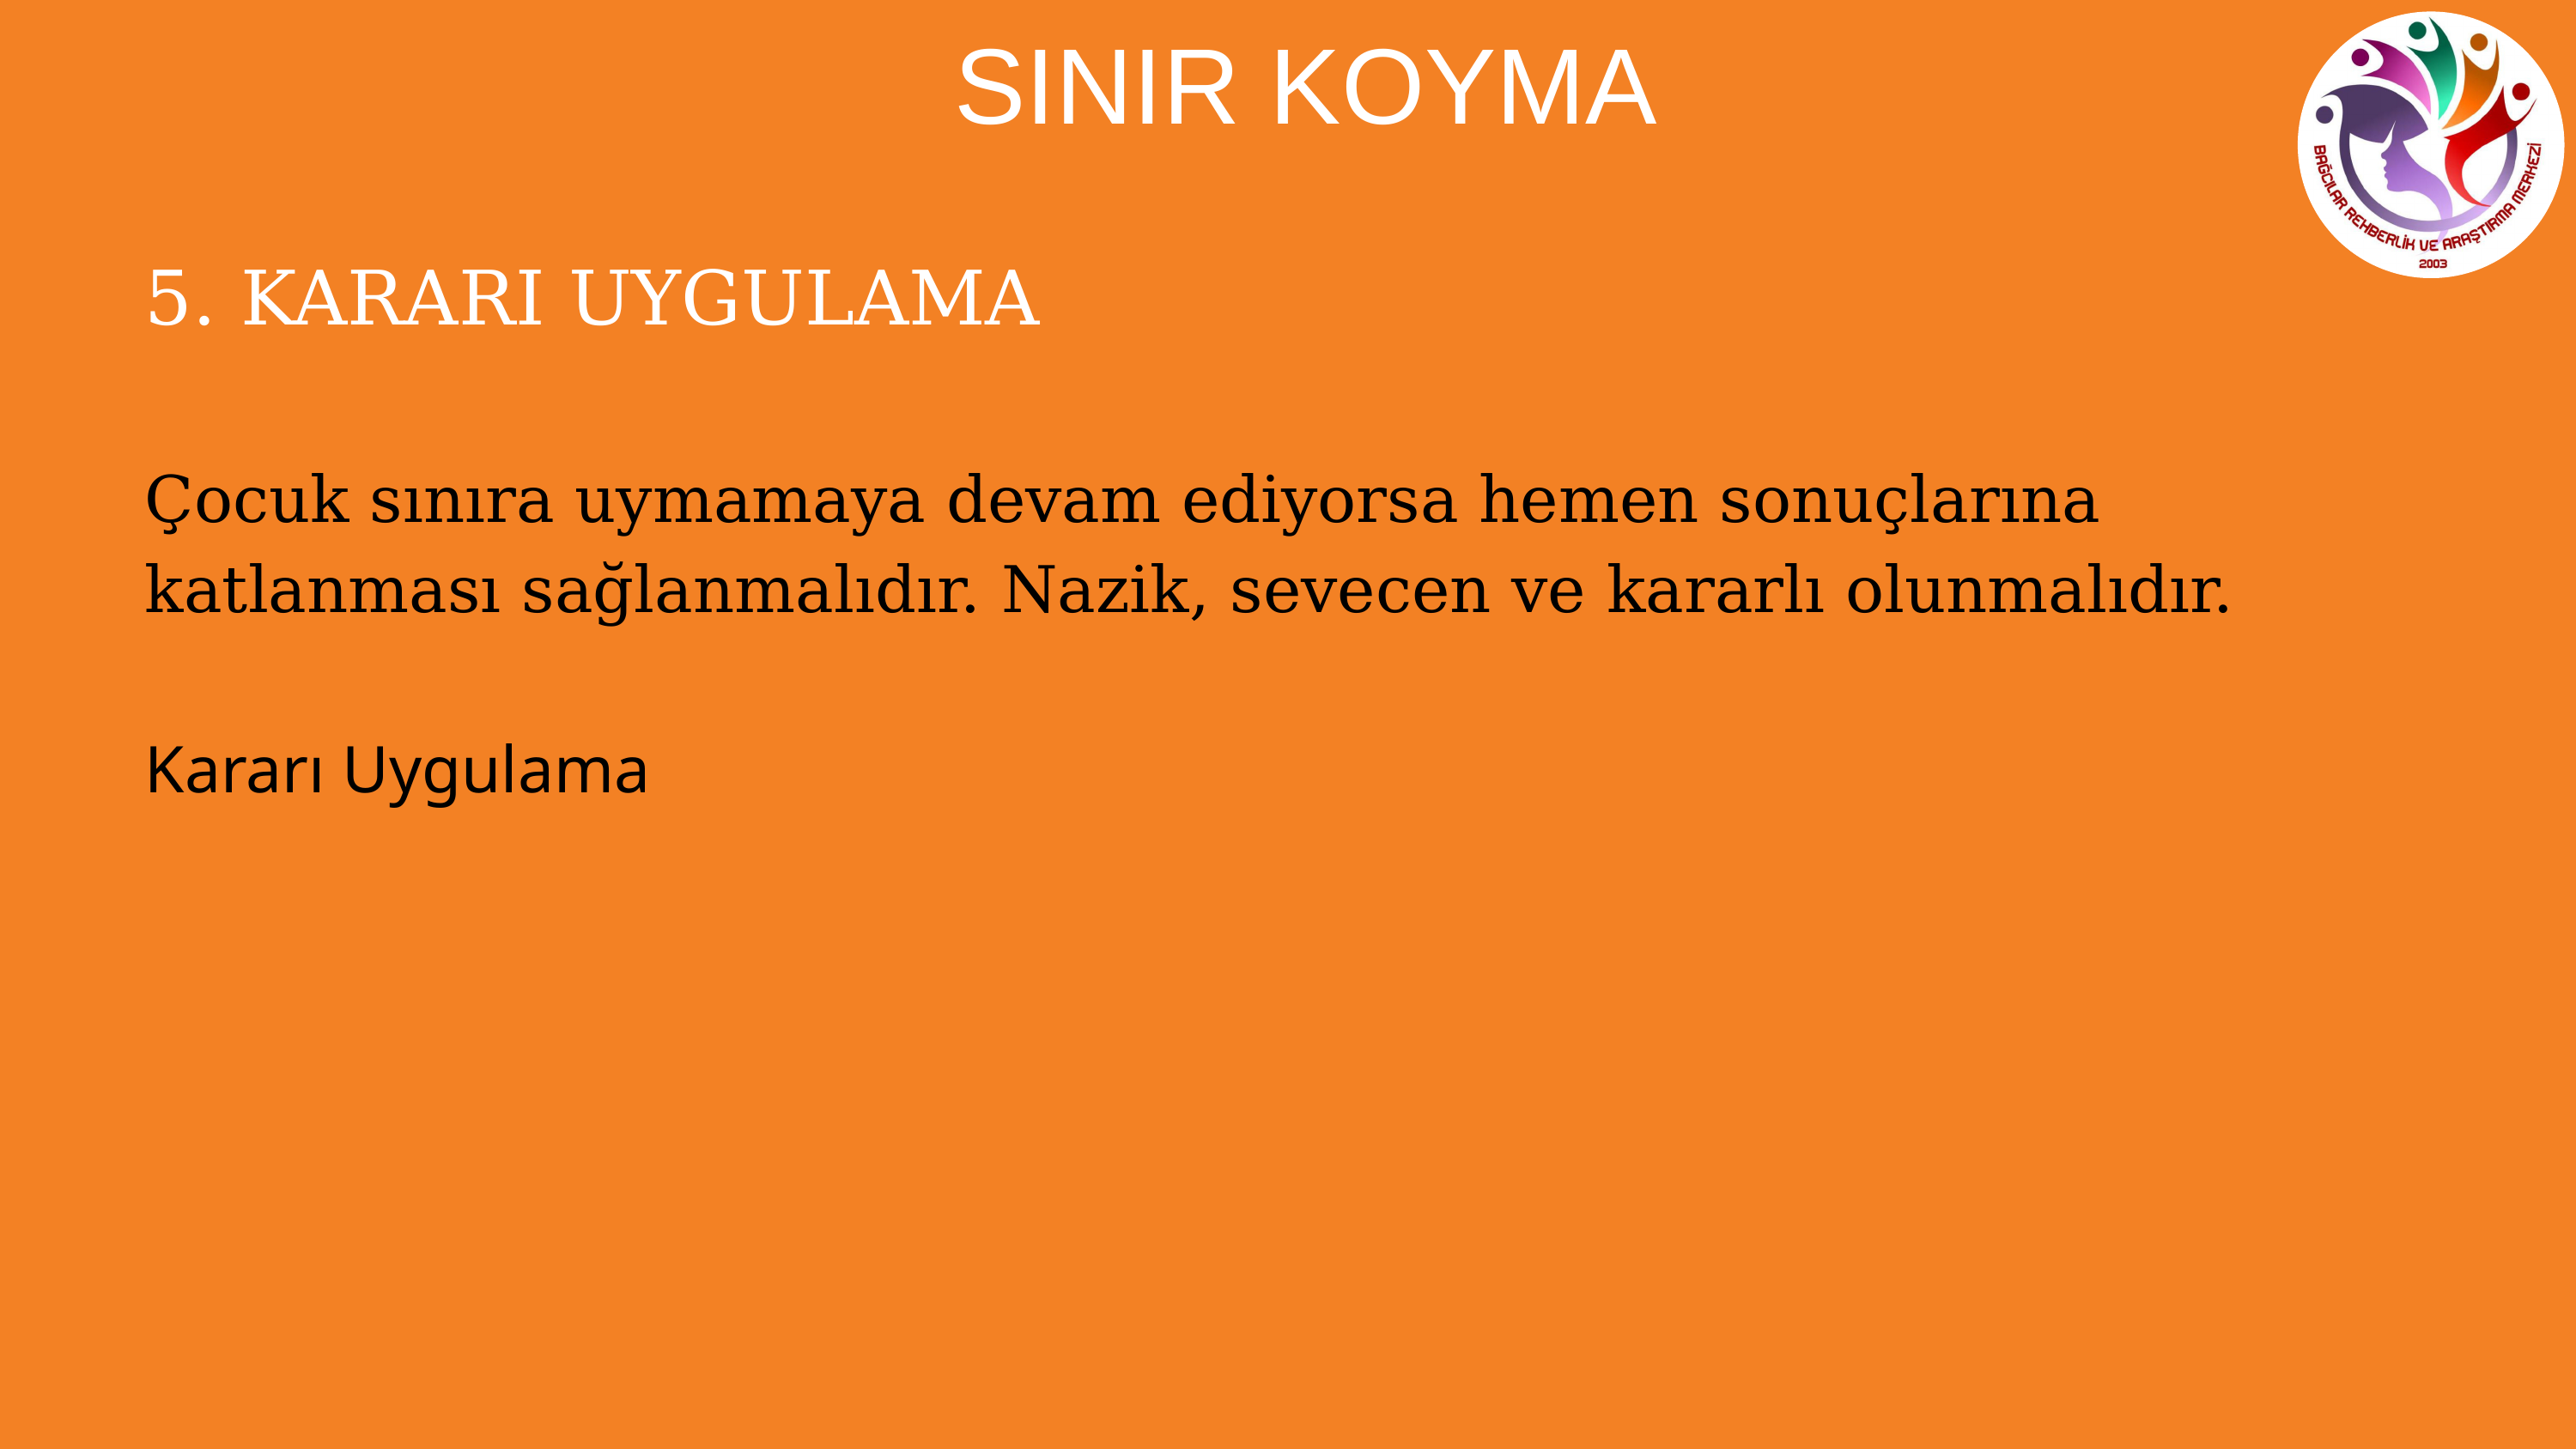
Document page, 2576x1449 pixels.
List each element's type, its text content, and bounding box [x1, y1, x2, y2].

text_box 5. KARARI UYGULAMA Çocuk sınıra uymamaya devam ediyorsa hemen sonuçlarına katlanması sağlanmalıdır. Nazik, sevecen ve kararlı olunmalıdır. Kararı Uygulama [144, 234, 2413, 806]
text_box SINIR KOYMA [954, 0, 1658, 146]
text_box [2297, 11, 2565, 279]
